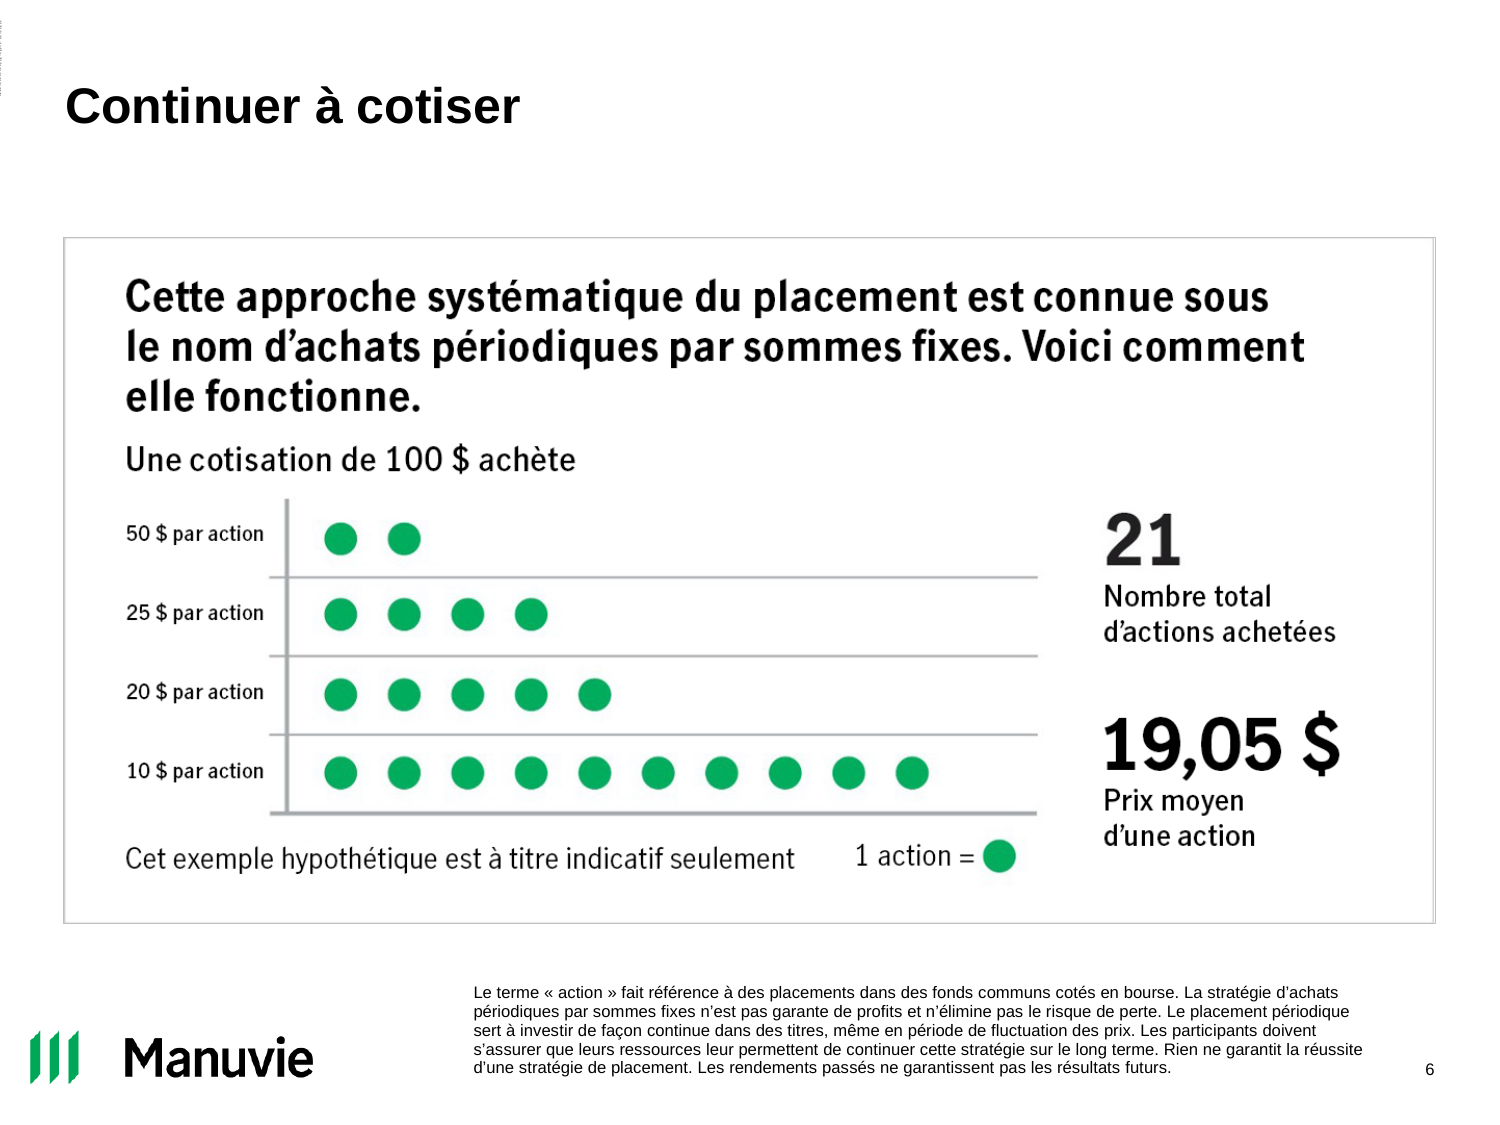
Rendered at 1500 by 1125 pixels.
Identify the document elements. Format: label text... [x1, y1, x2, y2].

list Le terme « action » fait référence à des placements dans des fonds communs cotés en bourse. La stratégie d’achats périodiques par sommes fixes n’est pas garante de profits et n’élimine pas le risque de perte. Le placement périodique sert à investir de façon continue dans des titres, même en période de fluctuation des prix. Les participants doivent s’assurer que leurs ressources leur permettent de continuer cette stratégie sur le long terme. Rien ne garantit la réussite d’une stratégie de placement. Les rendements passés ne garantissent pas les résultats futurs. [473, 998, 1371, 1078]
picture [30, 1030, 313, 1084]
slide_number 6 [1399, 1049, 1435, 1079]
picture [63, 237, 1435, 924]
title Continuer à cotiser [65, 77, 1437, 208]
